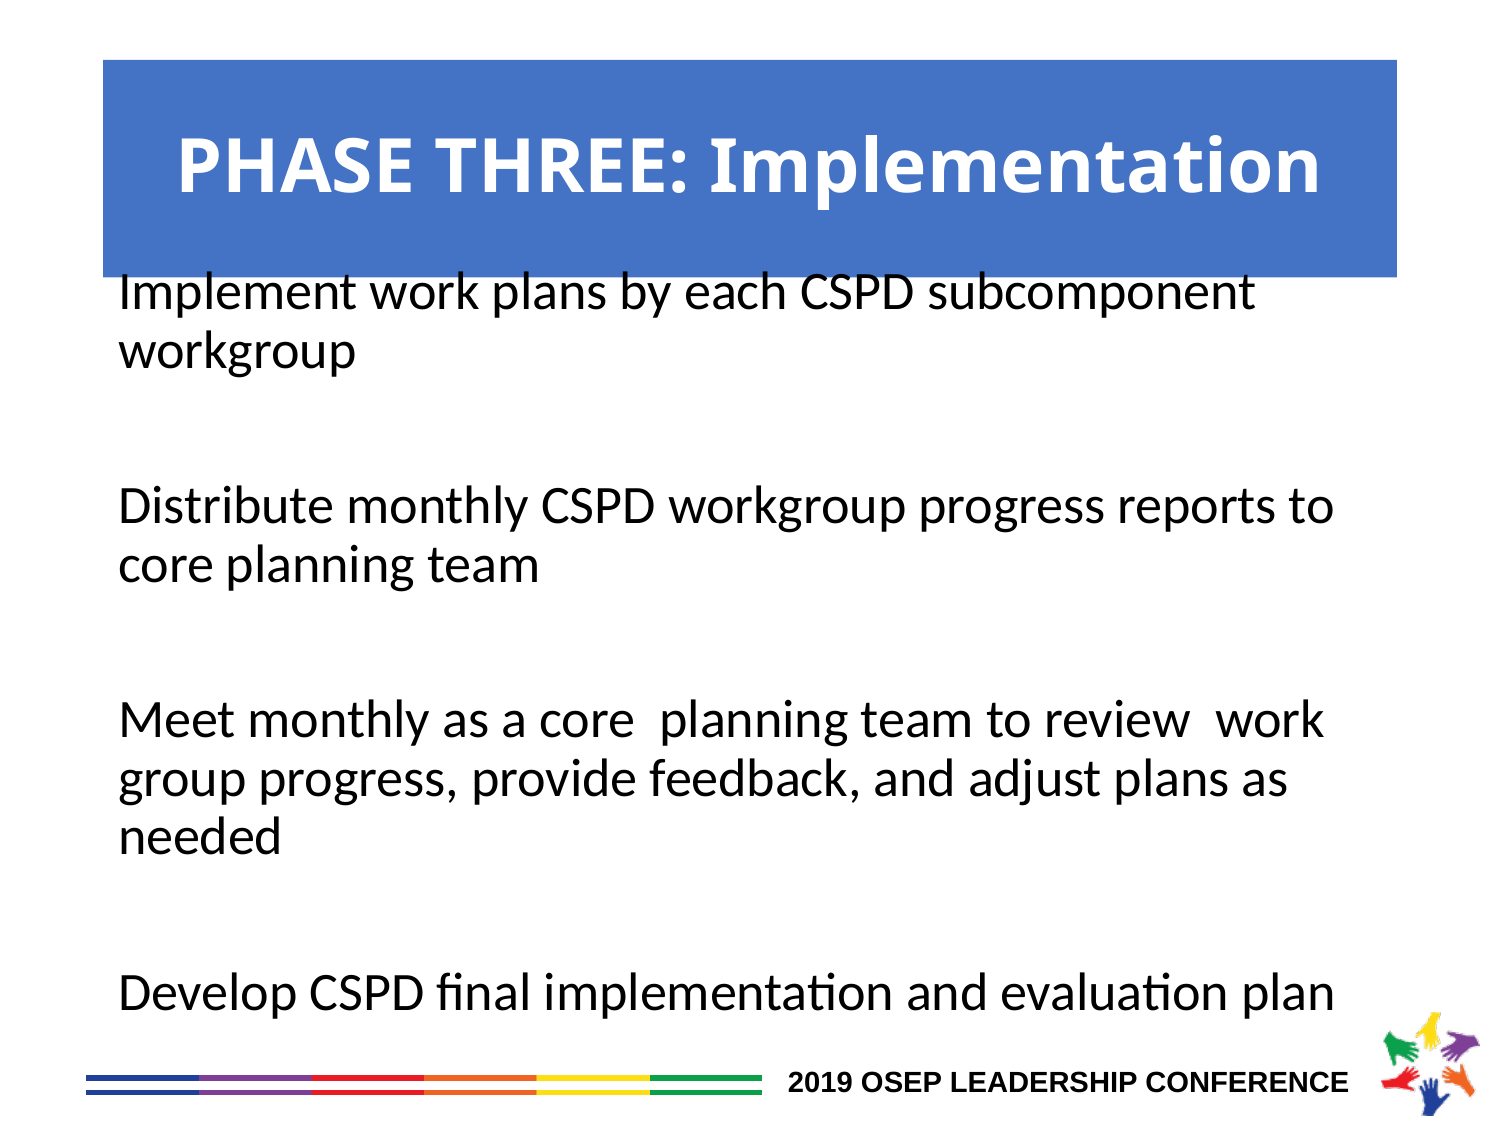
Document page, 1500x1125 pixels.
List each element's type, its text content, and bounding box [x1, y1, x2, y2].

picture [86, 1090, 762, 1095]
list Implement work plans by each CSPD subcomponent workgroup Distribute monthly CSPD workgroup progress reports to core planning team Meet monthly as a core planning team to review work group progress, provide feedback, and adjust plans as needed Develop CSPD final implementation and evaluation plan [103, 255, 1397, 1039]
title PHASE THREE: Implementation [103, 59, 1397, 255]
picture [1381, 1012, 1480, 1116]
picture [86, 1075, 762, 1081]
